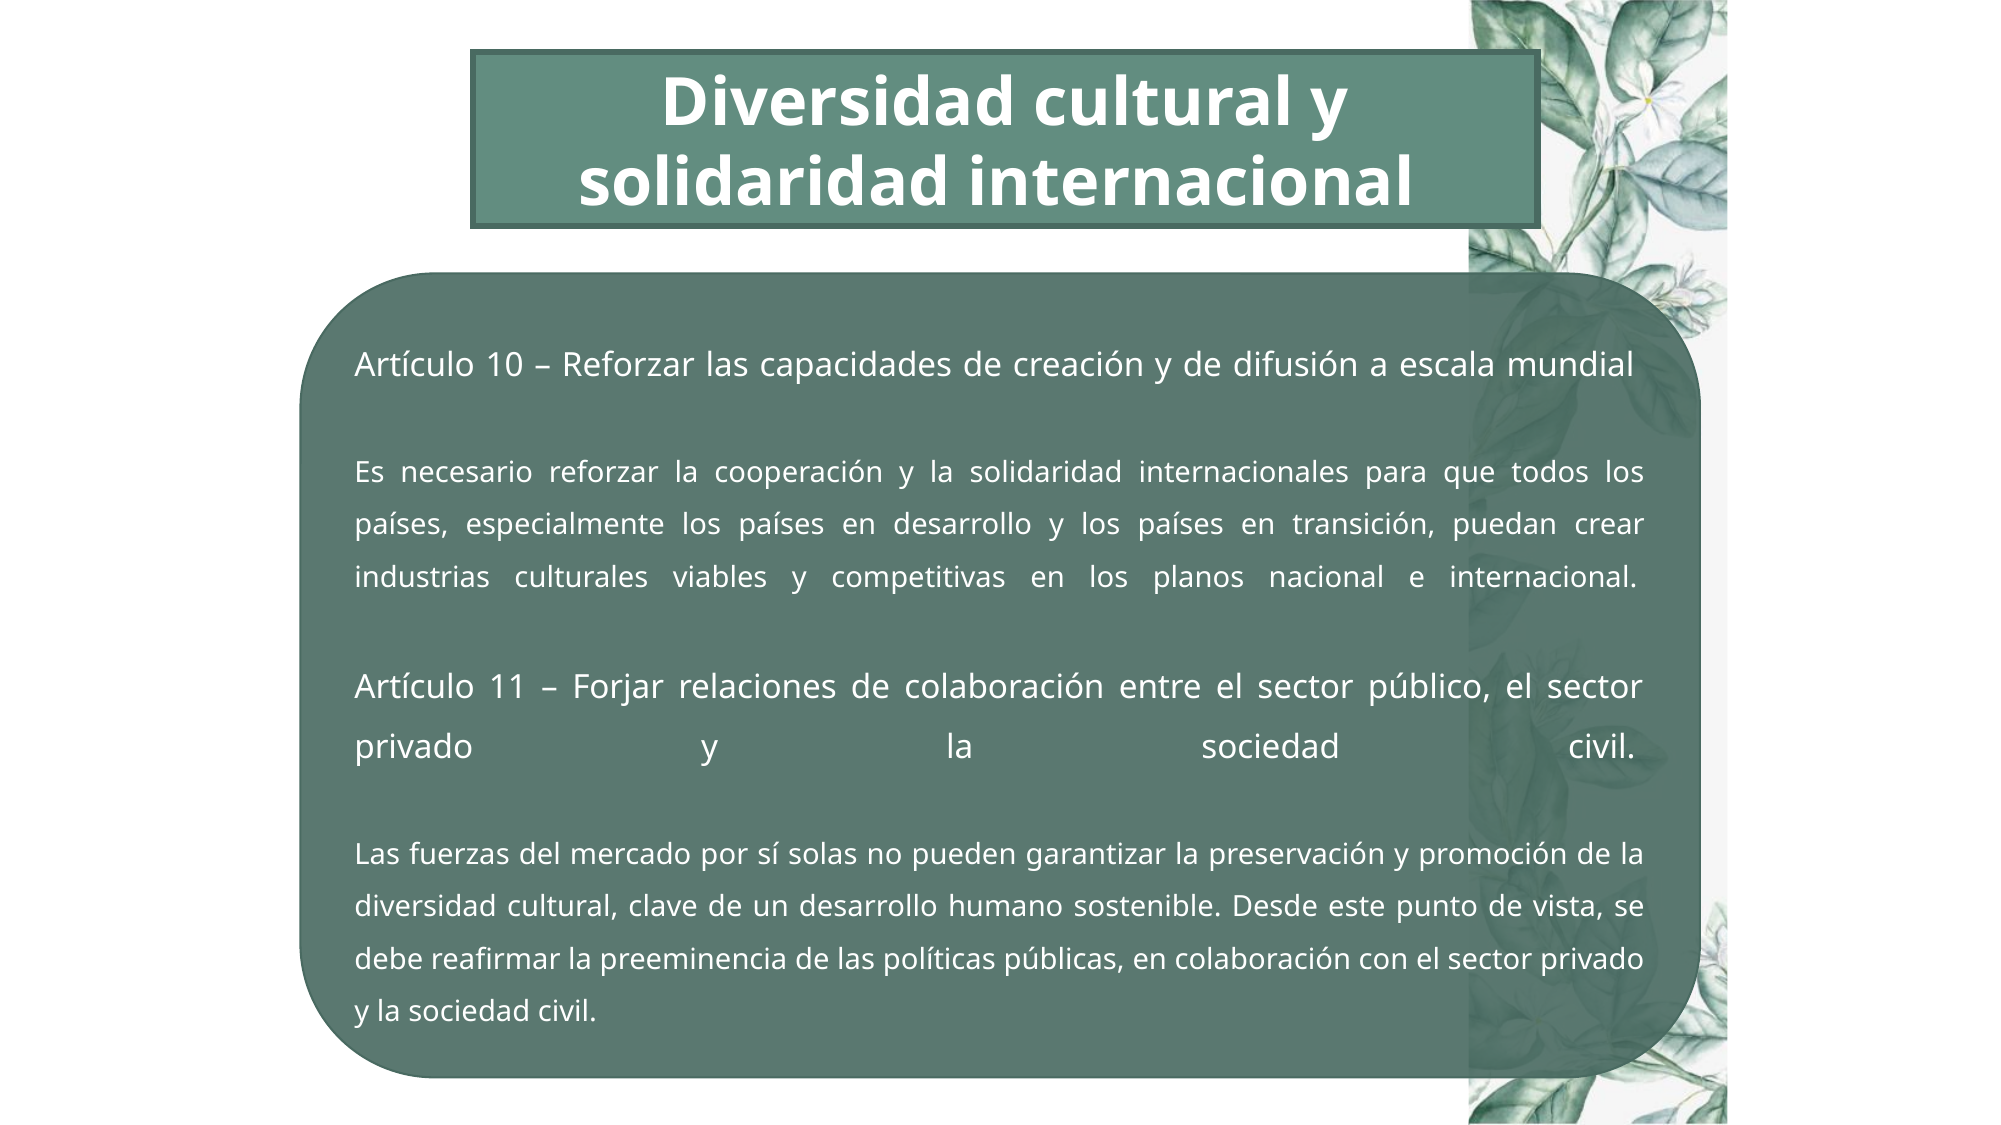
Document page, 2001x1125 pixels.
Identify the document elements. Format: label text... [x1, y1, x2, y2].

text_box Artículo 10 – Reforzar las capacidades de creación y de difusión a escala mundial Es necesario reforzar la cooperación y la solidaridad internacionales para que todos los países, especialmente los países en desarrollo y los países en transición, puedan crear industrias culturales viables y competitivas en los planos nacional e internacional. Artículo 11 – Forjar relaciones de colaboración entre el sector público, el sector privado y la sociedad civil. Las fuerzas del mercado por sí solas no pueden garantizar la preservación y promoción de la diversidad cultural, clave de un desarrollo humano sostenible. Desde este punto de vista, se debe reafirmar la preeminencia de las políticas públicas, en colaboración con el sector privado y la sociedad civil. [299, 272, 1468, 1079]
picture [1468, 0, 1728, 1125]
text_box Diversidad cultural y solidaridad internacional [472, 51, 1468, 227]
